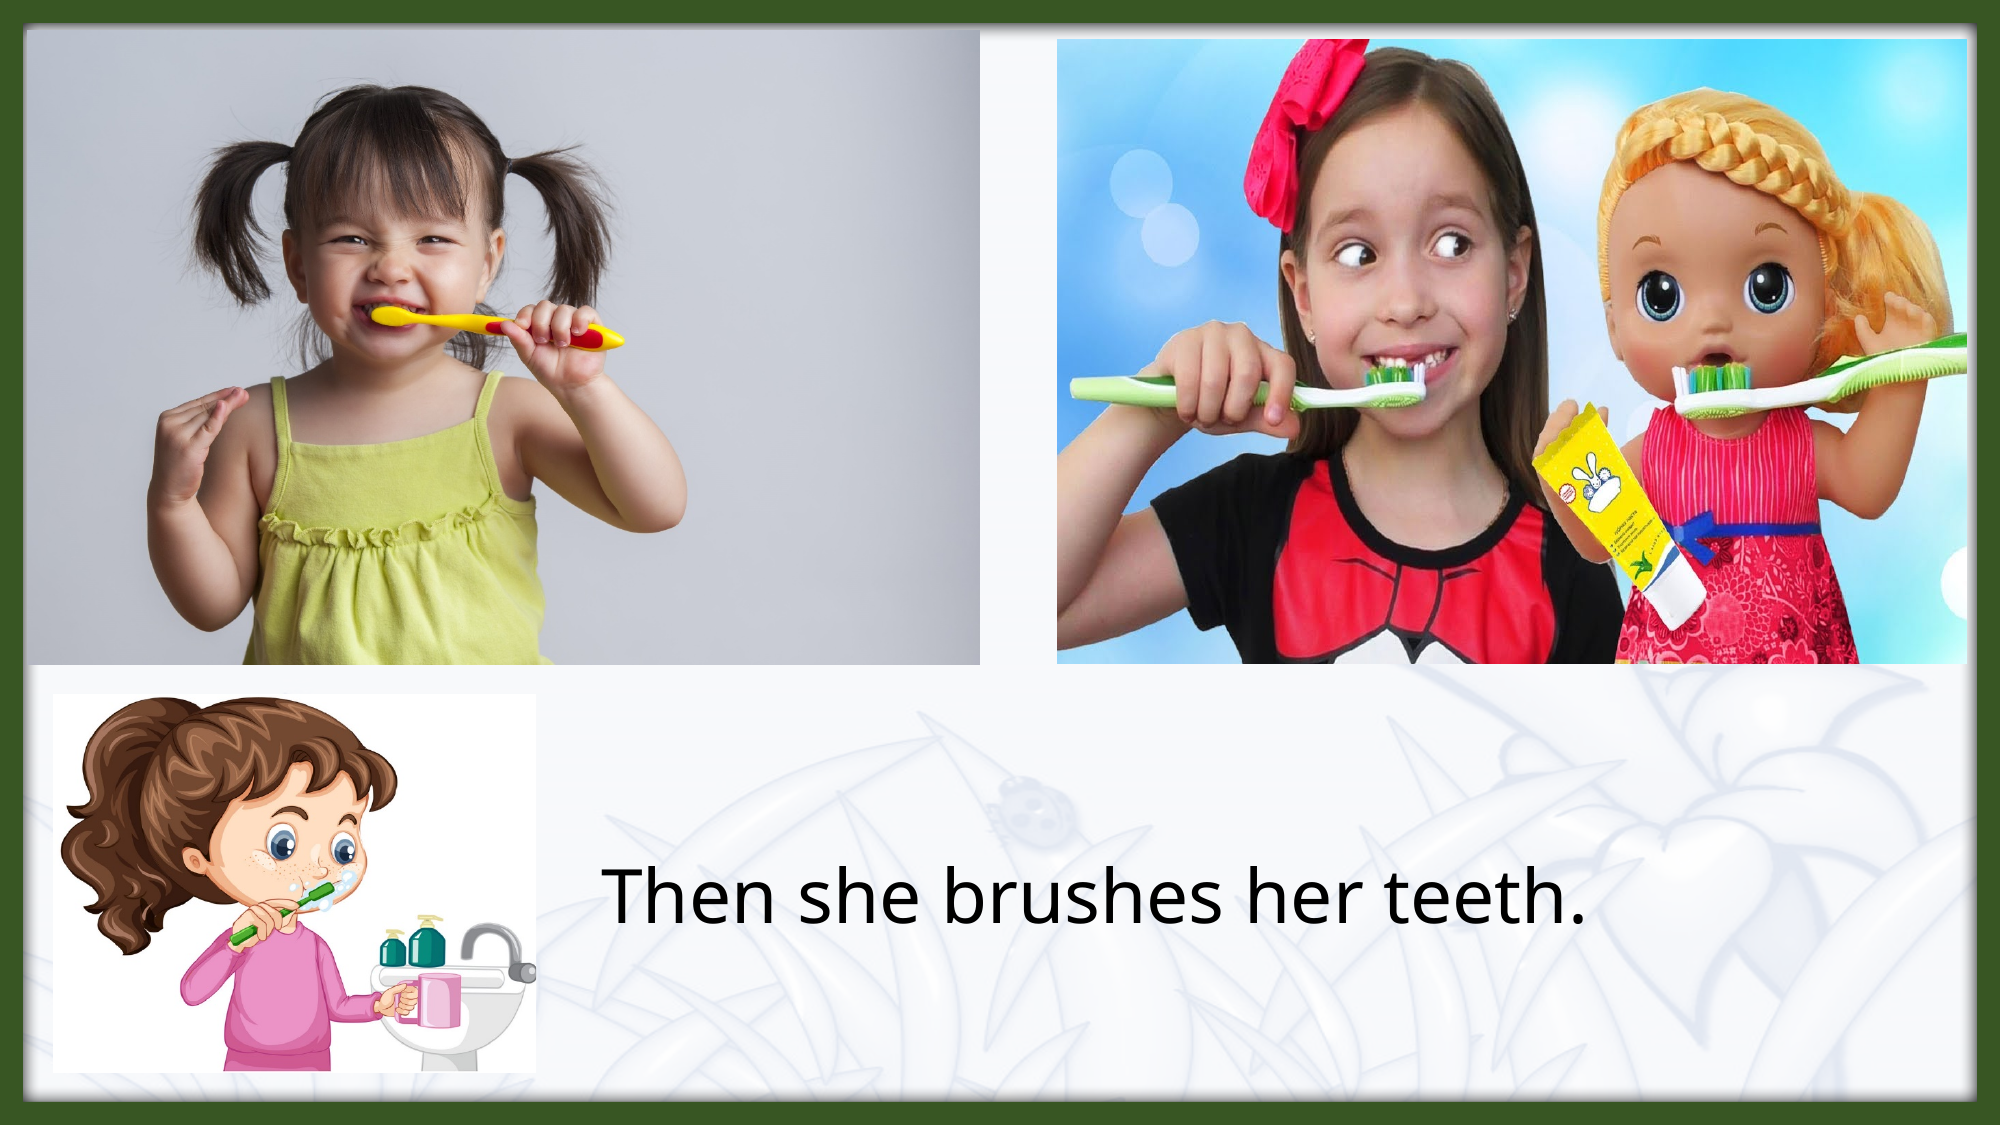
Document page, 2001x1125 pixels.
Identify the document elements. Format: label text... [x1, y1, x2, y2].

text_box Then she brushes her teeth. [586, 841, 1828, 947]
text_box [0, 0, 2000, 1125]
picture [50, 694, 537, 1073]
picture [1057, 39, 1967, 665]
picture [27, 30, 980, 665]
